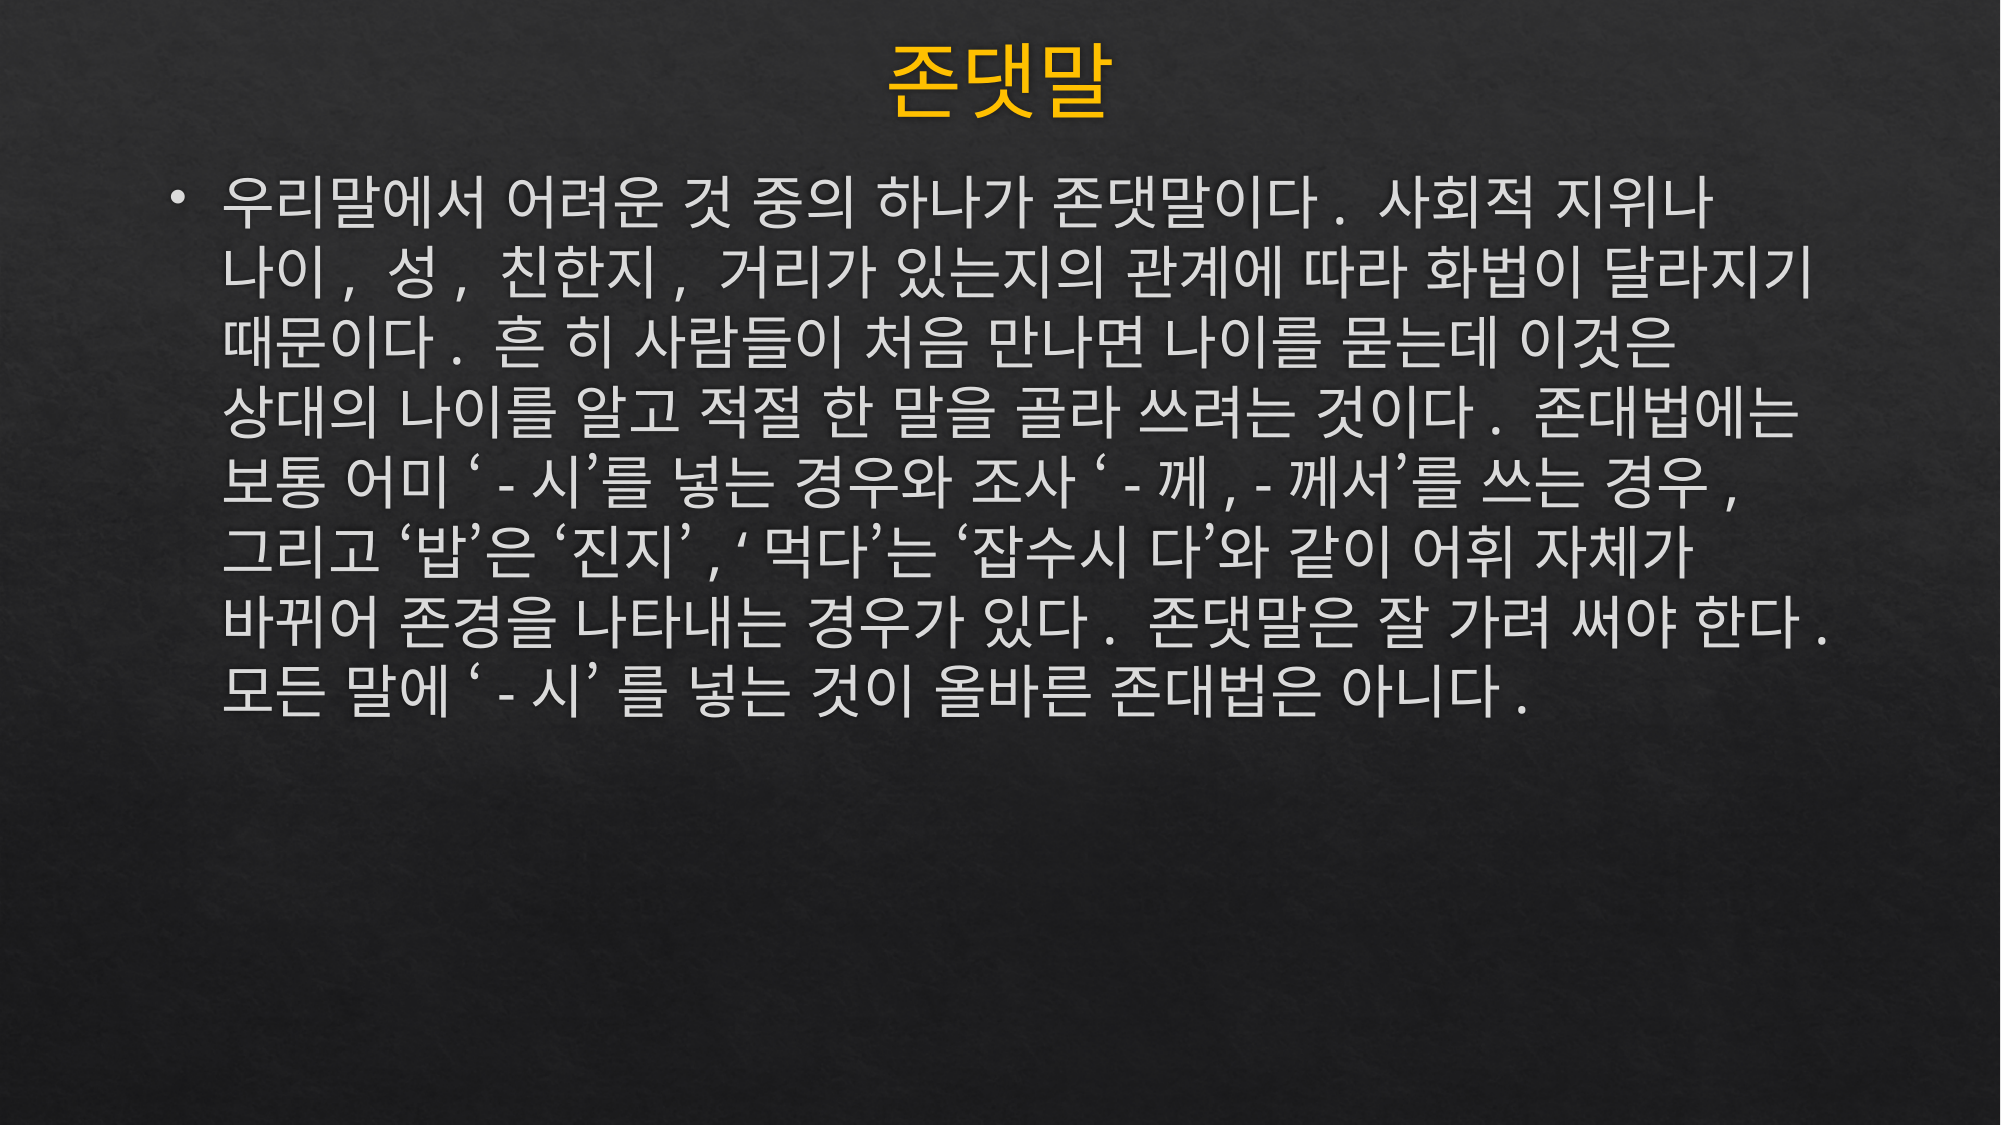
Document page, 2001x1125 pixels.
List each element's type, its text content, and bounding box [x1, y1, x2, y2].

list 우리말에서 어려운 것 중의 하나가 존댓말이다. 사회적 지위나 나이, 성, 친한지, 거리가 있는지의 관계에 따라 화법이 달라지기 때문이다. 흔 히 사람들이 처음 만나면 나이를 묻는데 이것은 상대의 나이를 알고 적절 한 말을 골라 쓰려는 것이다. 존대법에는 보통 어미 ‘-시’를 넣는 경우와 조사 ‘-께, -께서’를 쓰는 경우, 그리고 ‘밥’은 ‘진지’, ‘먹다’는 ‘잡수시 다’와 같이 어휘 자체가 바뀌어 존경을 나타내는 경우가 있다. 존댓말은 잘 가려 써야 한다. 모든 말에 ‘-시’ 를 넣는 것이 올바른 존대법은 아니다. [149, 159, 1849, 1125]
title 존댓말 [150, 0, 1850, 158]
